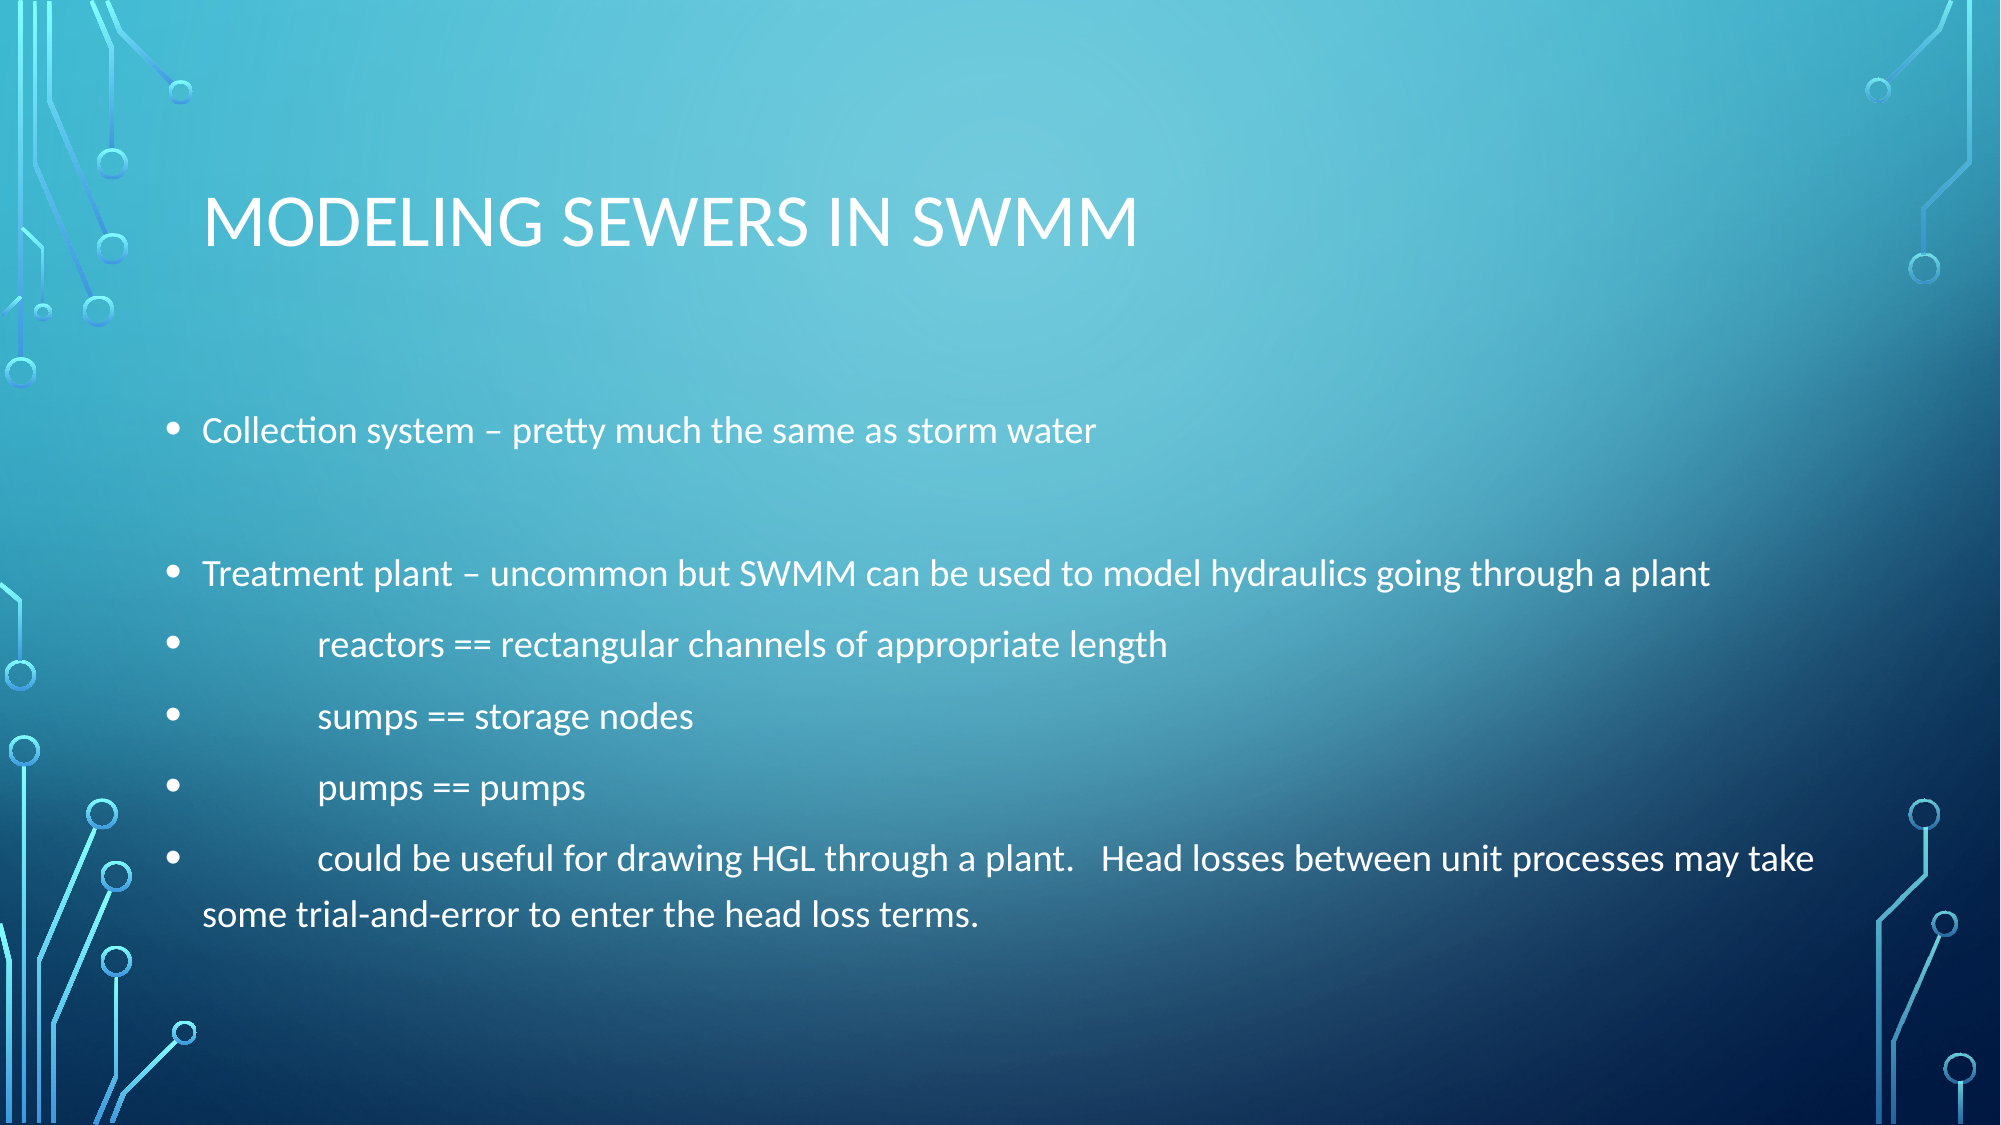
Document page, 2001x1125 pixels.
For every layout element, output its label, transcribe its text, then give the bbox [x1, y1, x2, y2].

list Collection system – pretty much the same as storm water Treatment plant – uncommon but SWMM can be used to model hydraulics going through a plant reactors == rectangular channels of appropriate length sumps == storage nodes pumps == pumps could be useful for drawing HGL through a plant. Head losses between unit processes may take some trial-and-error to enter the head loss terms. [149, 388, 1850, 950]
title Modeling Sewers in SWMM [187, 101, 1813, 344]
